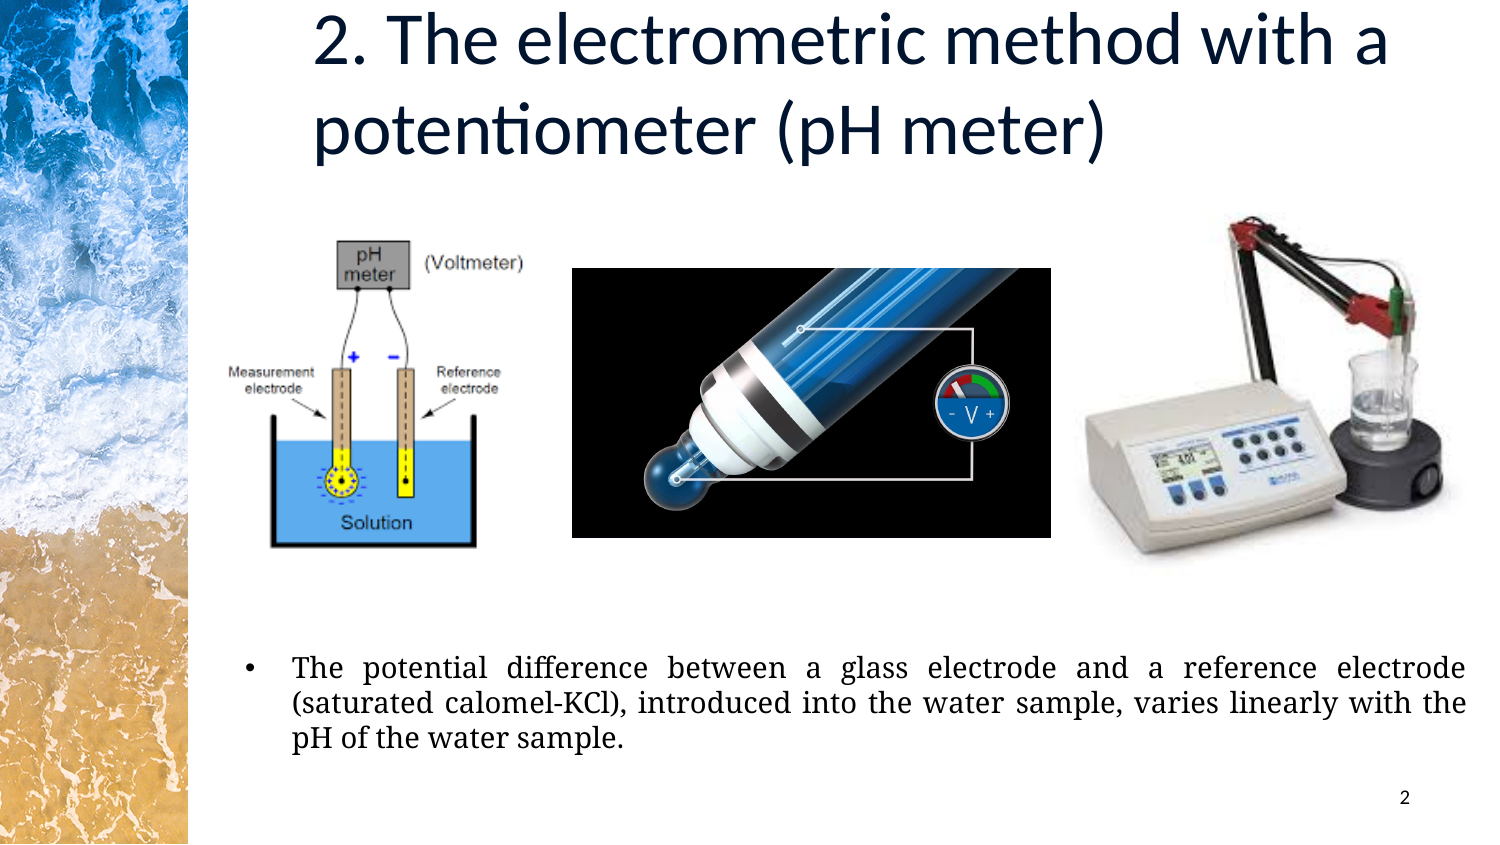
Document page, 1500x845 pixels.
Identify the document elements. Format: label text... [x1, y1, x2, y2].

text_box The potential difference between a glass electrode and a reference electrode (saturated calomel-KCl), introduced into the water sample, varies linearly with the pH of the water sample. [230, 641, 1483, 802]
slide_number 2 [1074, 802, 1425, 810]
title 2. The electrometric method with a potentiometer (pH meter) [297, 49, 1444, 200]
picture [0, 0, 1500, 844]
picture [23, 107, 28, 118]
